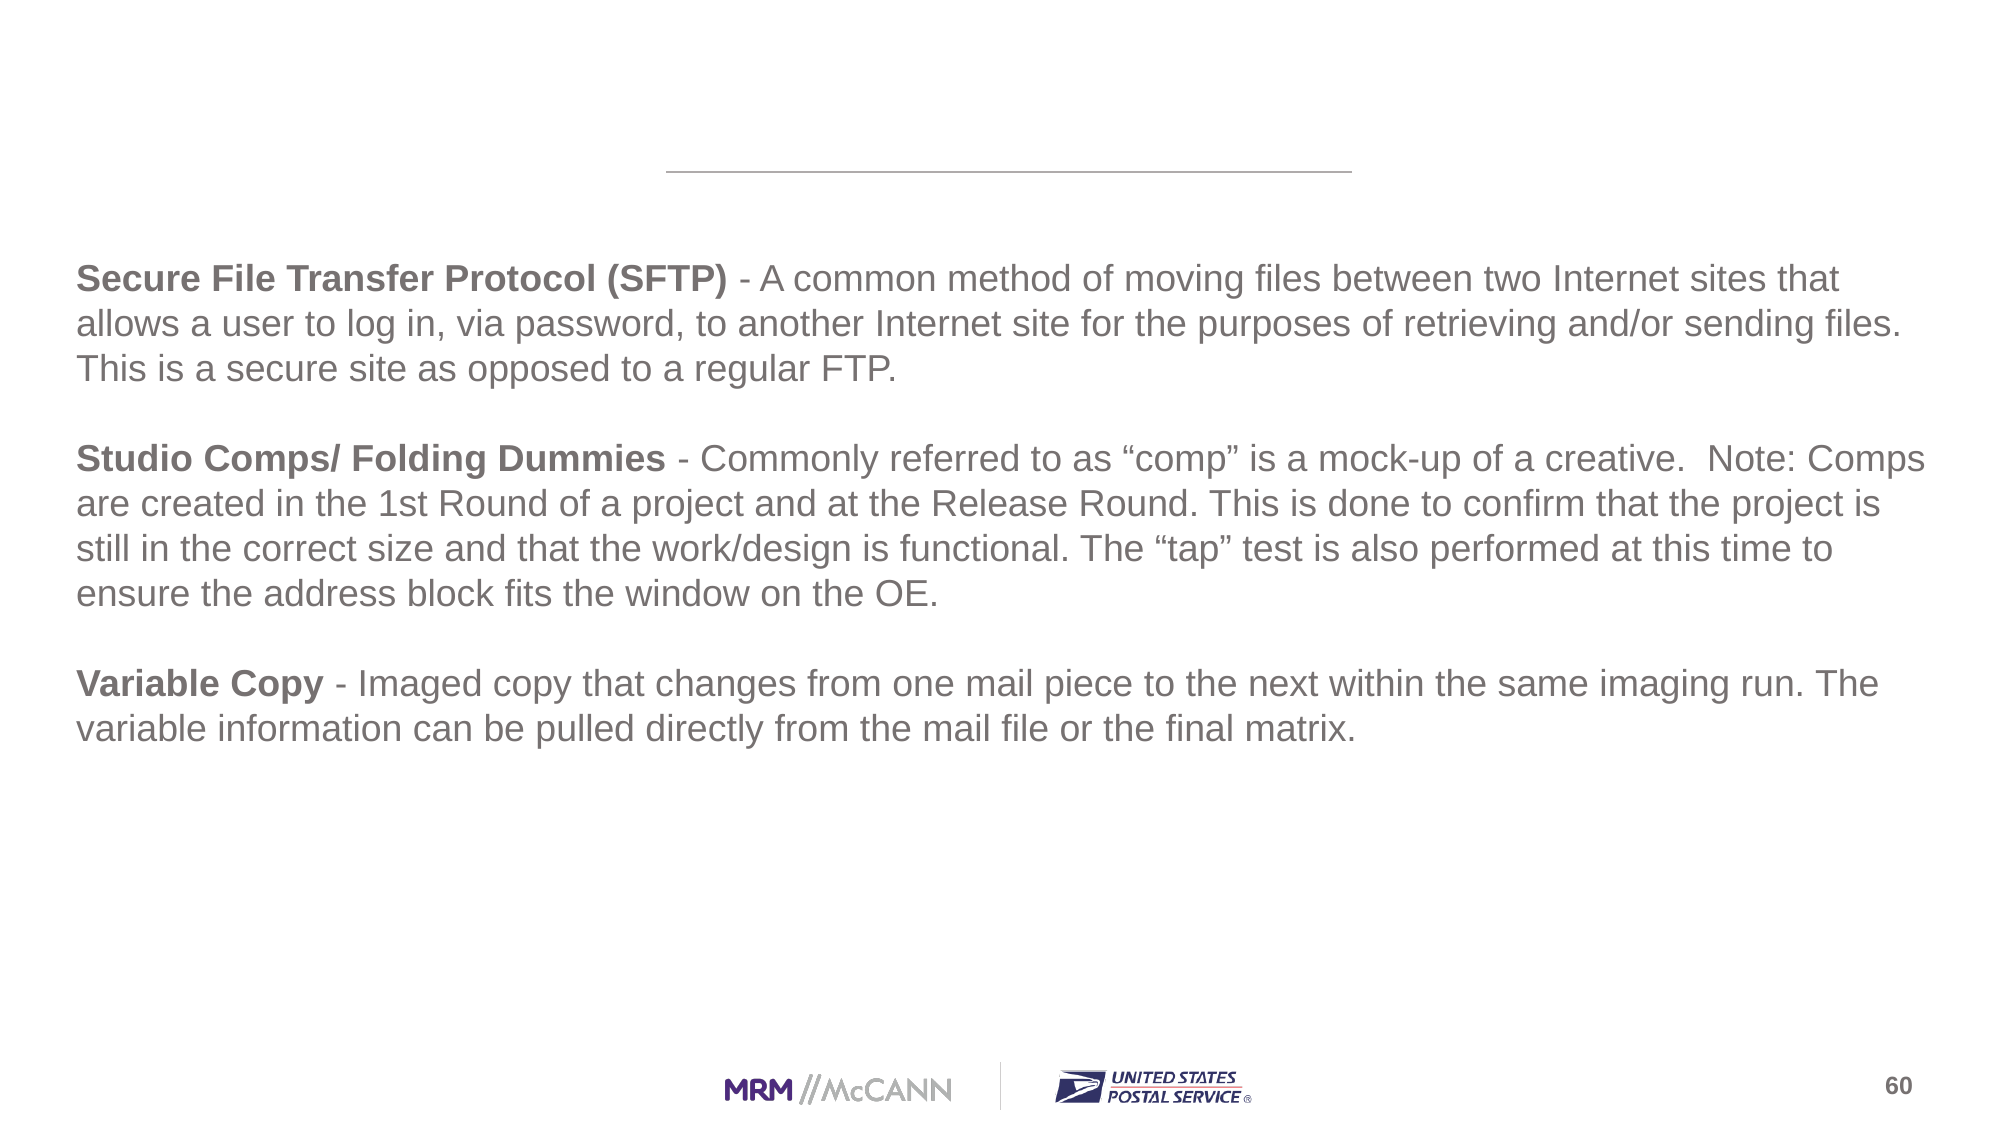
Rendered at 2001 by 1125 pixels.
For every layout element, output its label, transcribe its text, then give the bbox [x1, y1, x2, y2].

picture [1052, 1062, 1252, 1111]
text_box Secure File Transfer Protocol (SFTP) - A common method of moving files between two Internet sites that allows a user to log in, via password, to another Internet site for the purposes of retrieving and/or sending files. This is a secure site as opposed to a regular FTP. Studio Comps/ Folding Dummies - Commonly referred to as “comp” is a mock-up of a creative. Note: Comps are created in the 1st Round of a project and at the Release Round. This is done to confirm that the project is still in the correct size and that the work/design is functional. The “tap” test is also performed at this time to ensure the address block fits the window on the OE. Variable Copy - Imaged copy that changes from one mail piece to the next within the same imaging run. The variable information can be pulled directly from the mail file or the final matrix. [61, 201, 1958, 846]
text_box 60 [1762, 1062, 1928, 1107]
picture [666, 1055, 1001, 1125]
